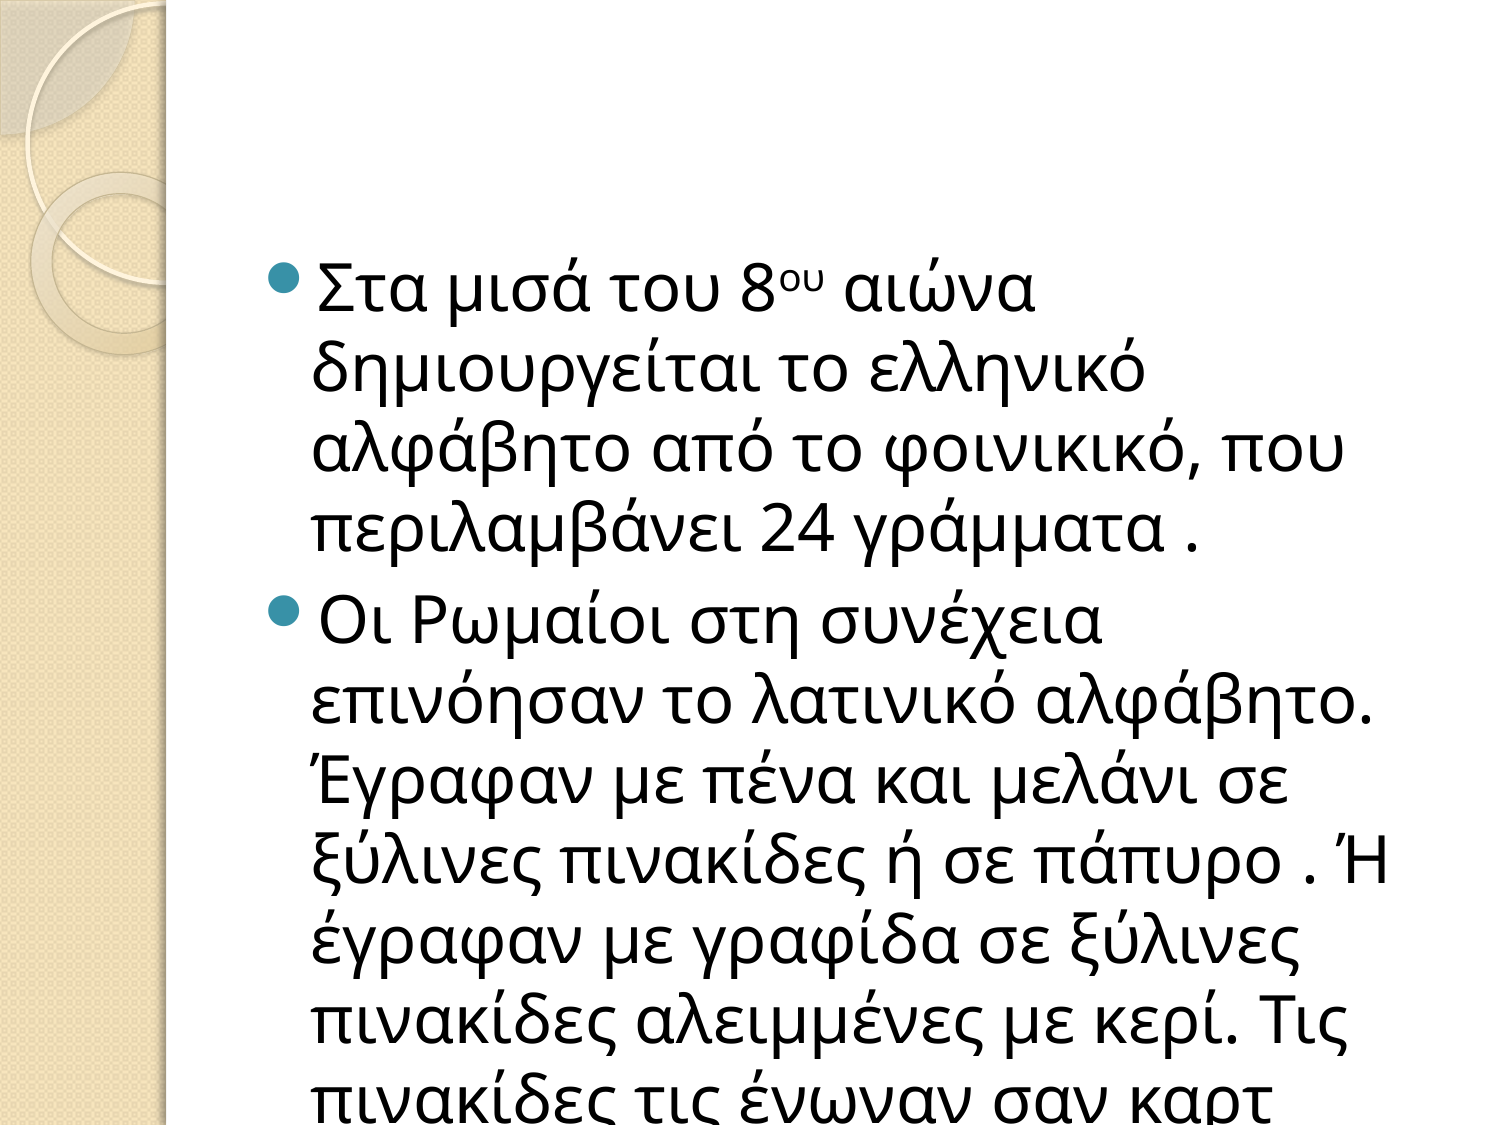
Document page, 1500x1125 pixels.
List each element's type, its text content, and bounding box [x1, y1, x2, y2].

footer [937, 1034, 1413, 1113]
list Στα μισά του 8ου αιώνα δημιουργείται το ελληνικό αλφάβητο από το φοινικικό, που περιλαμβάνει 24 γράμματα . Οι Ρωμαίοι στη συνέχεια επινόησαν το λατινικό αλφάβητο. Έγραφαν με πένα και μελάνι σε ξύλινες πινακίδες ή σε πάπυρο . Ή έγραφαν με γραφίδα σε ξύλινες πινακίδες αλειμμένες με κερί. Τις πινακίδες τις ένωναν σαν καρτ ποστάλ. [235, 237, 1466, 1026]
